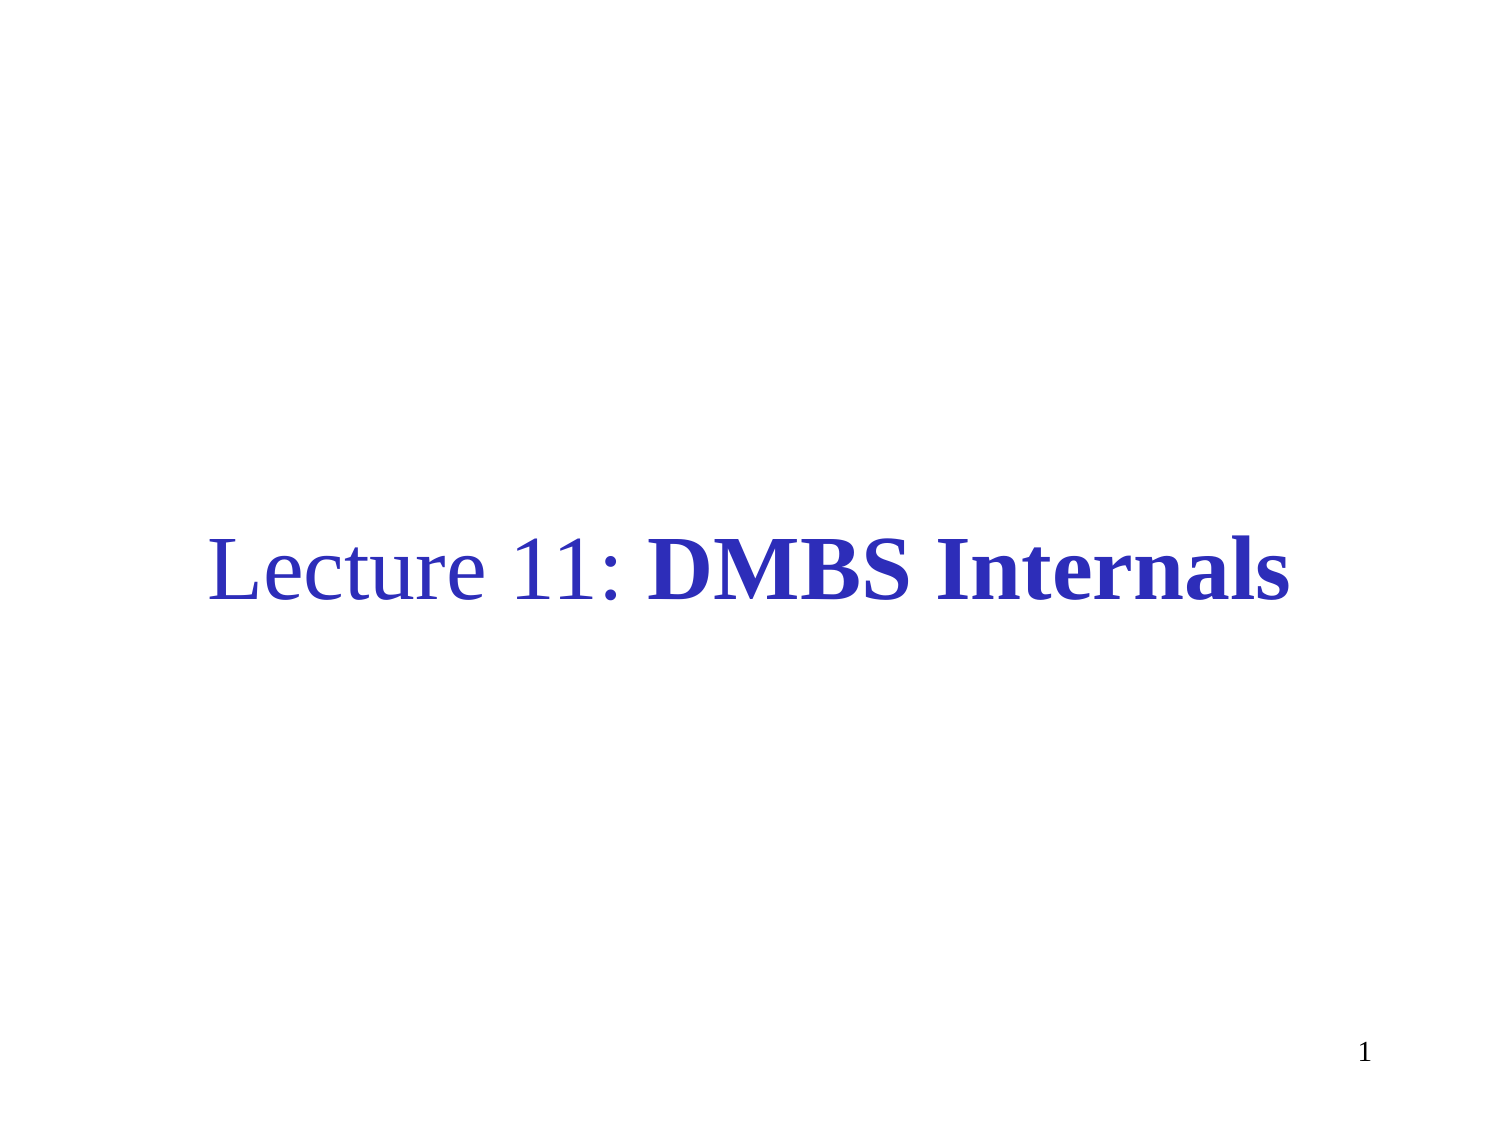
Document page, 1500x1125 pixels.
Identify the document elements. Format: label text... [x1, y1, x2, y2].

slide_number 1 [1074, 1024, 1388, 1101]
title Lecture 11: DMBS Internals [112, 468, 1388, 657]
